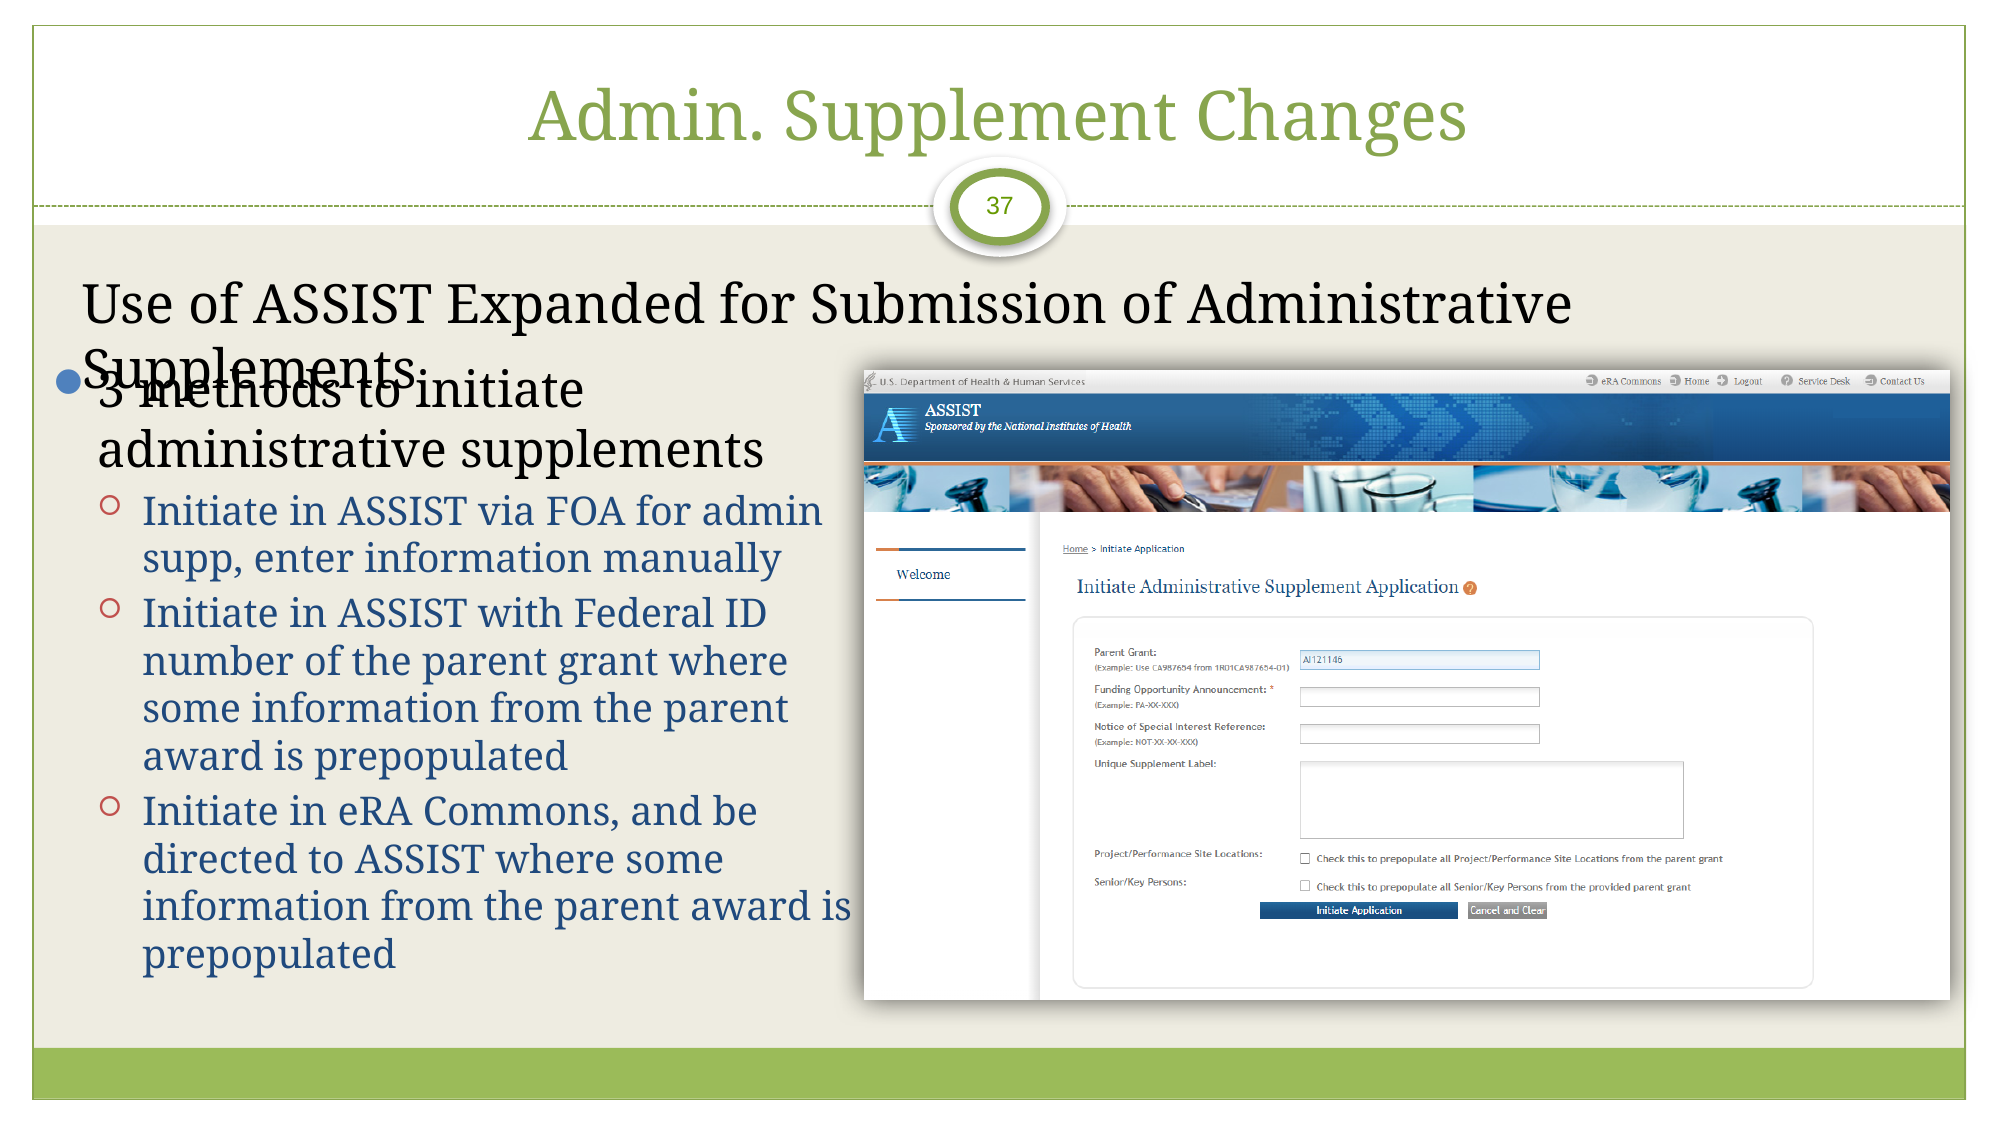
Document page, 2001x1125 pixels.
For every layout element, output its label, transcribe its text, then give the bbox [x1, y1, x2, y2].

text_box Use of ASSIST Expanded for Submission of Administrative Supplements [67, 262, 1933, 408]
title Admin. Supplement Changes [65, 37, 1933, 162]
list 3 methods to initiate administrative supplements Initiate in ASSIST via FOA for admin supp, enter information manually Initiate in ASSIST with Federal ID number of the parent grant where some information from the parent award is prepopulated Initiate in eRA Commons, and be directed to ASSIST where some information from the parent award is prepopulated [37, 349, 876, 1038]
picture [863, 370, 1950, 1000]
